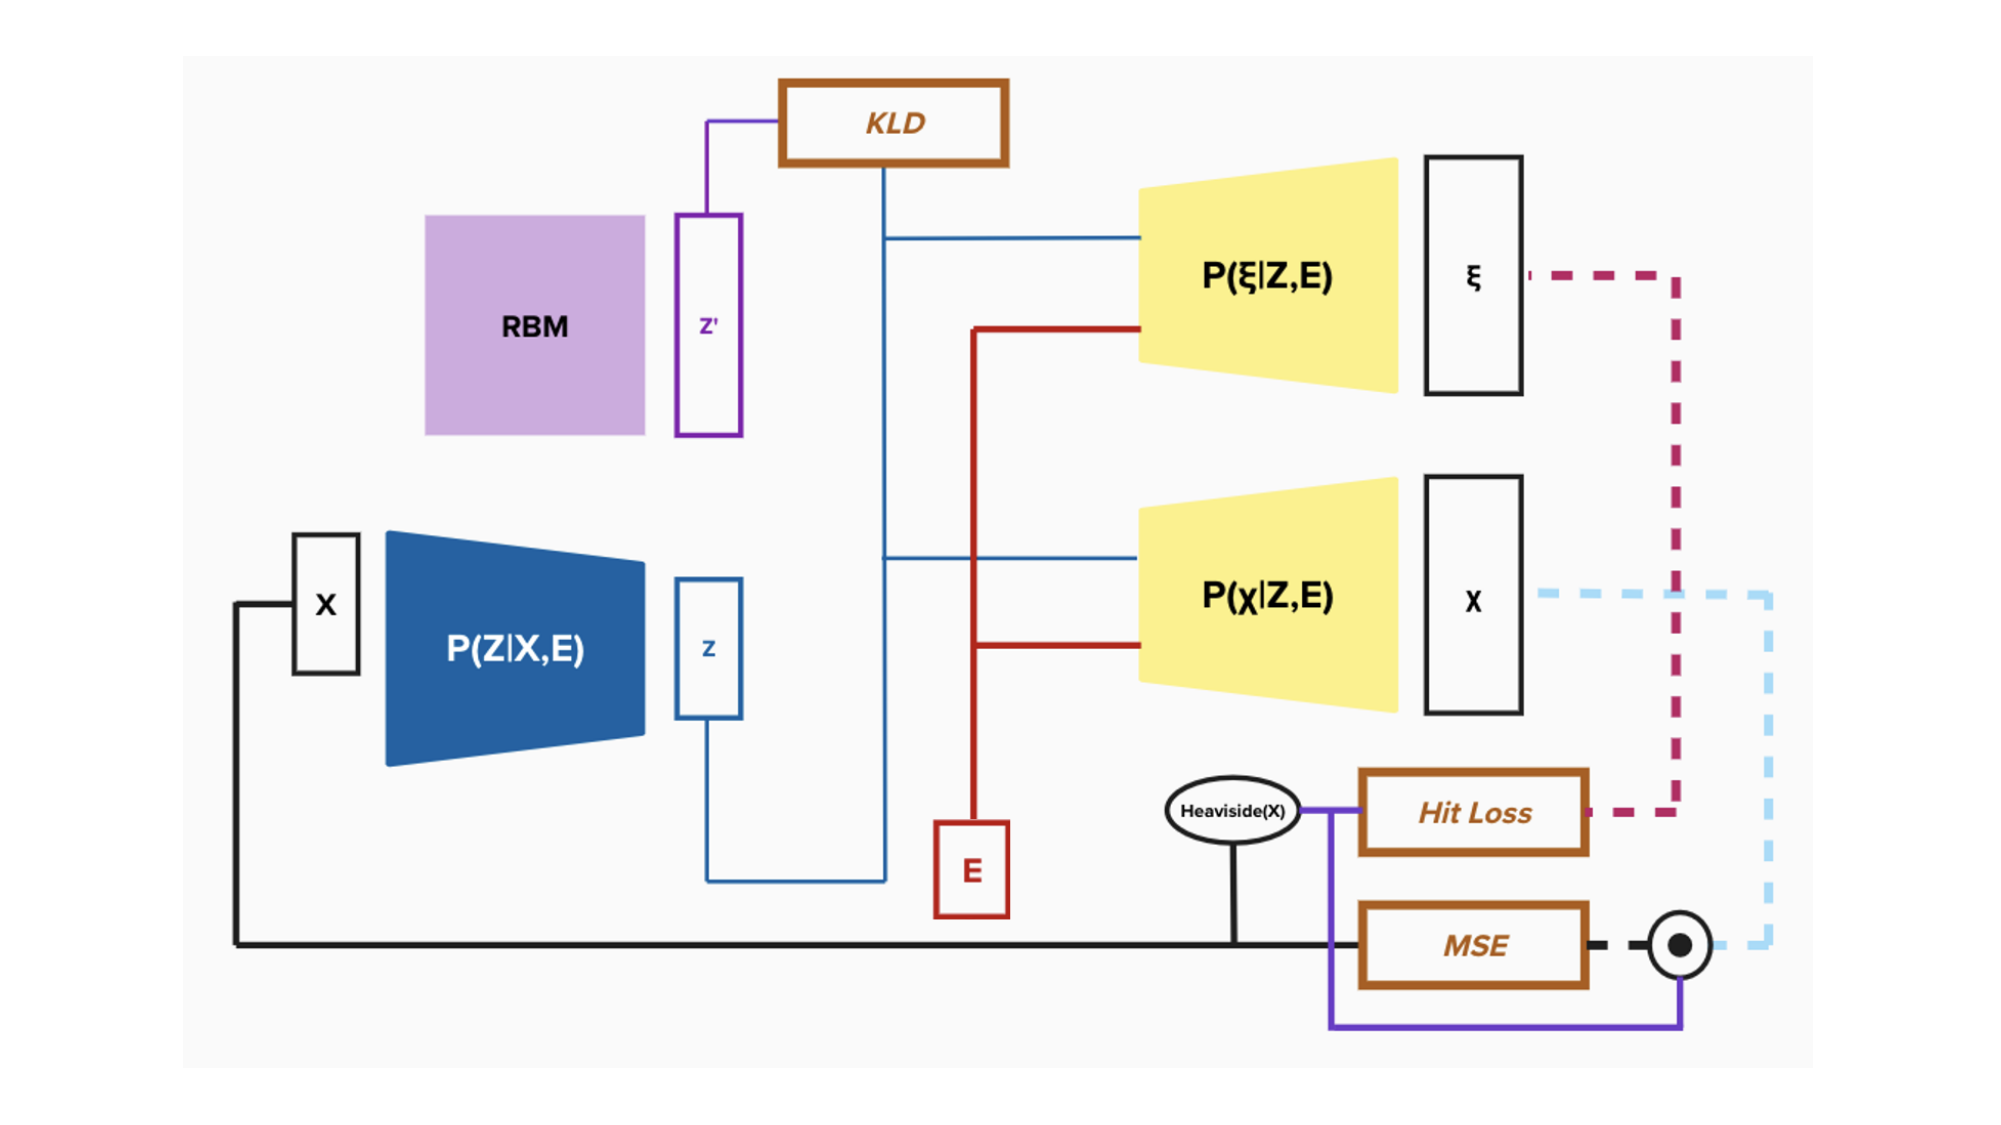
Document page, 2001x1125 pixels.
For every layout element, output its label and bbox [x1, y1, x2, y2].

picture [182, 56, 1818, 1069]
